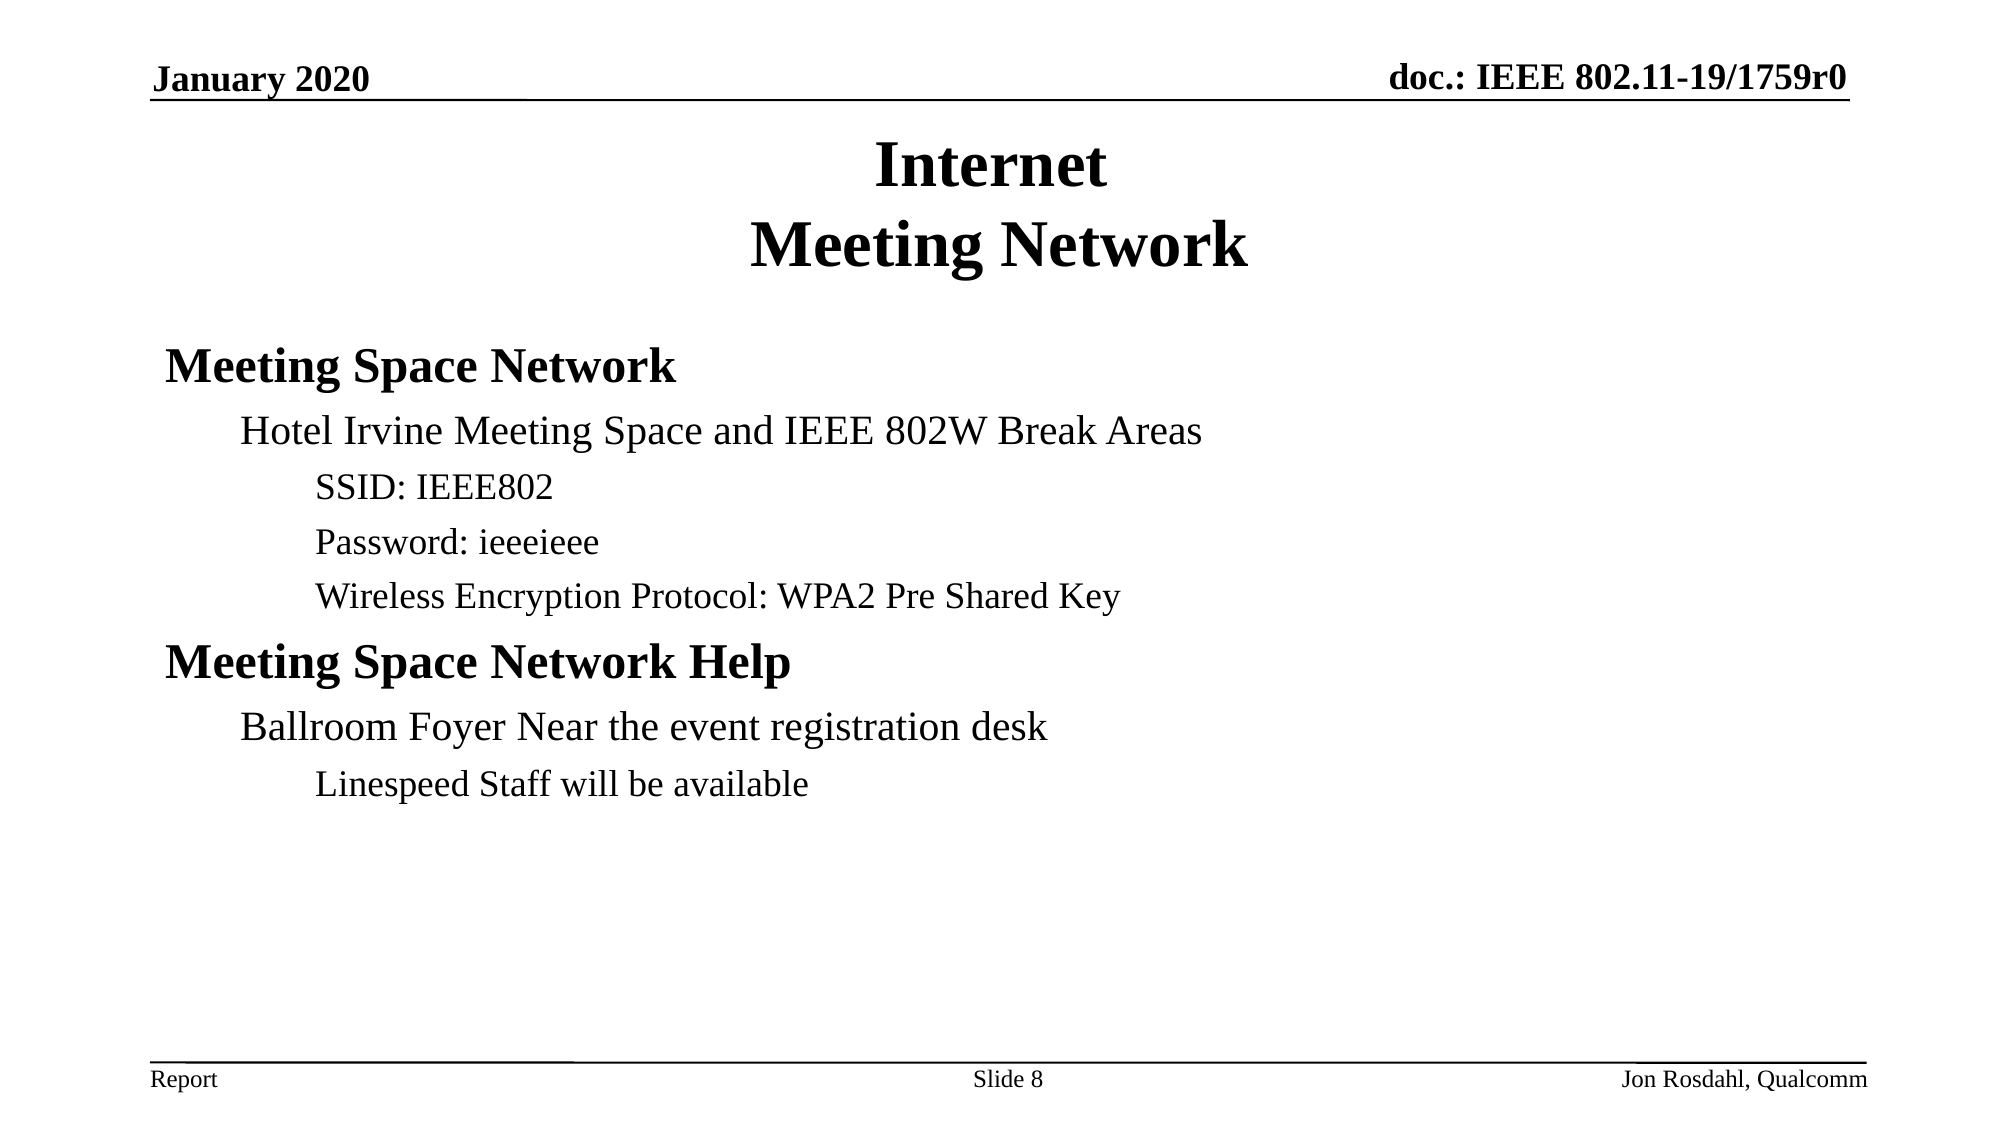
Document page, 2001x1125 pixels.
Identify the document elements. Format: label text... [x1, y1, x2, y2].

slide_number Slide 8 [950, 1061, 1067, 1123]
footer Jon Rosdahl, Qualcomm [1171, 1061, 1869, 1093]
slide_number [152, 54, 563, 100]
list Meeting Space Network Hotel Irvine Meeting Space and IEEE 802W Break Areas SSID: IEEE802 Password: ieeeieee Wireless Encryption Protocol: WPA2 Pre Shared Key Meeting Space Network Help Ballroom Foyer Near the event registration desk Linespeed Staff will be available [149, 324, 1850, 1000]
title Internet Meeting Network [149, 112, 1850, 288]
